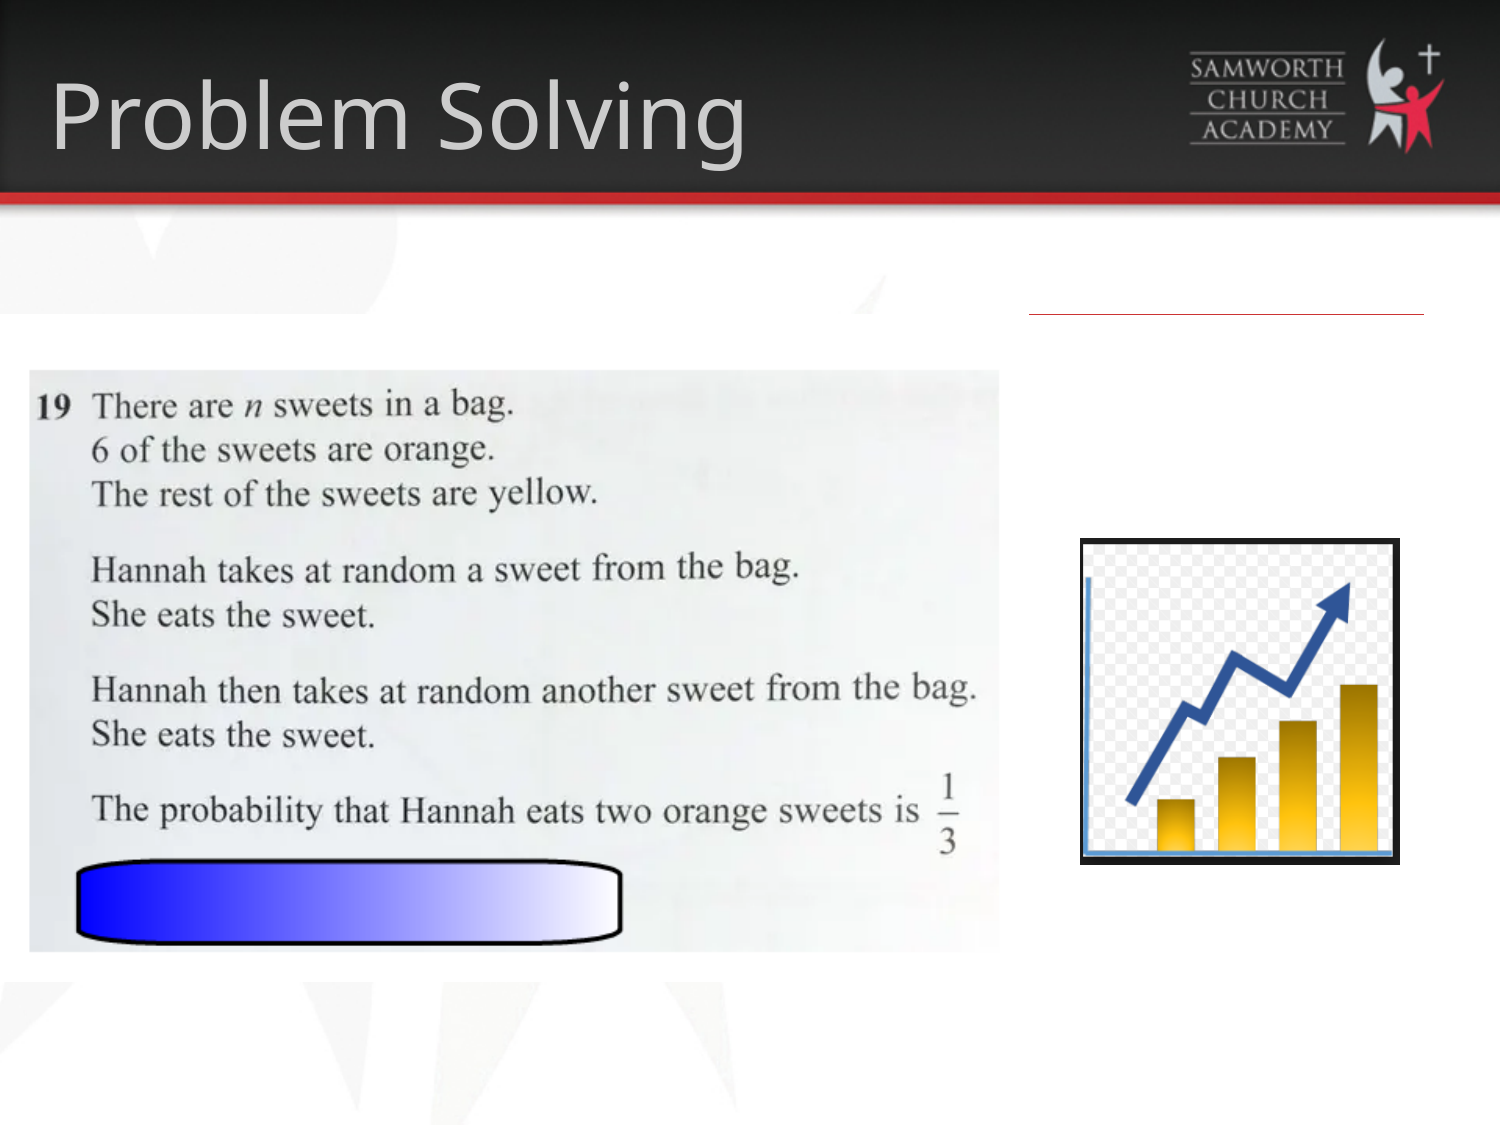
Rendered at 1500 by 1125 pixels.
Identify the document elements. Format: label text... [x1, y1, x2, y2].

picture [0, 0, 1500, 1125]
text_box Problem Solving [41, 42, 1176, 184]
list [0, 314, 1029, 982]
